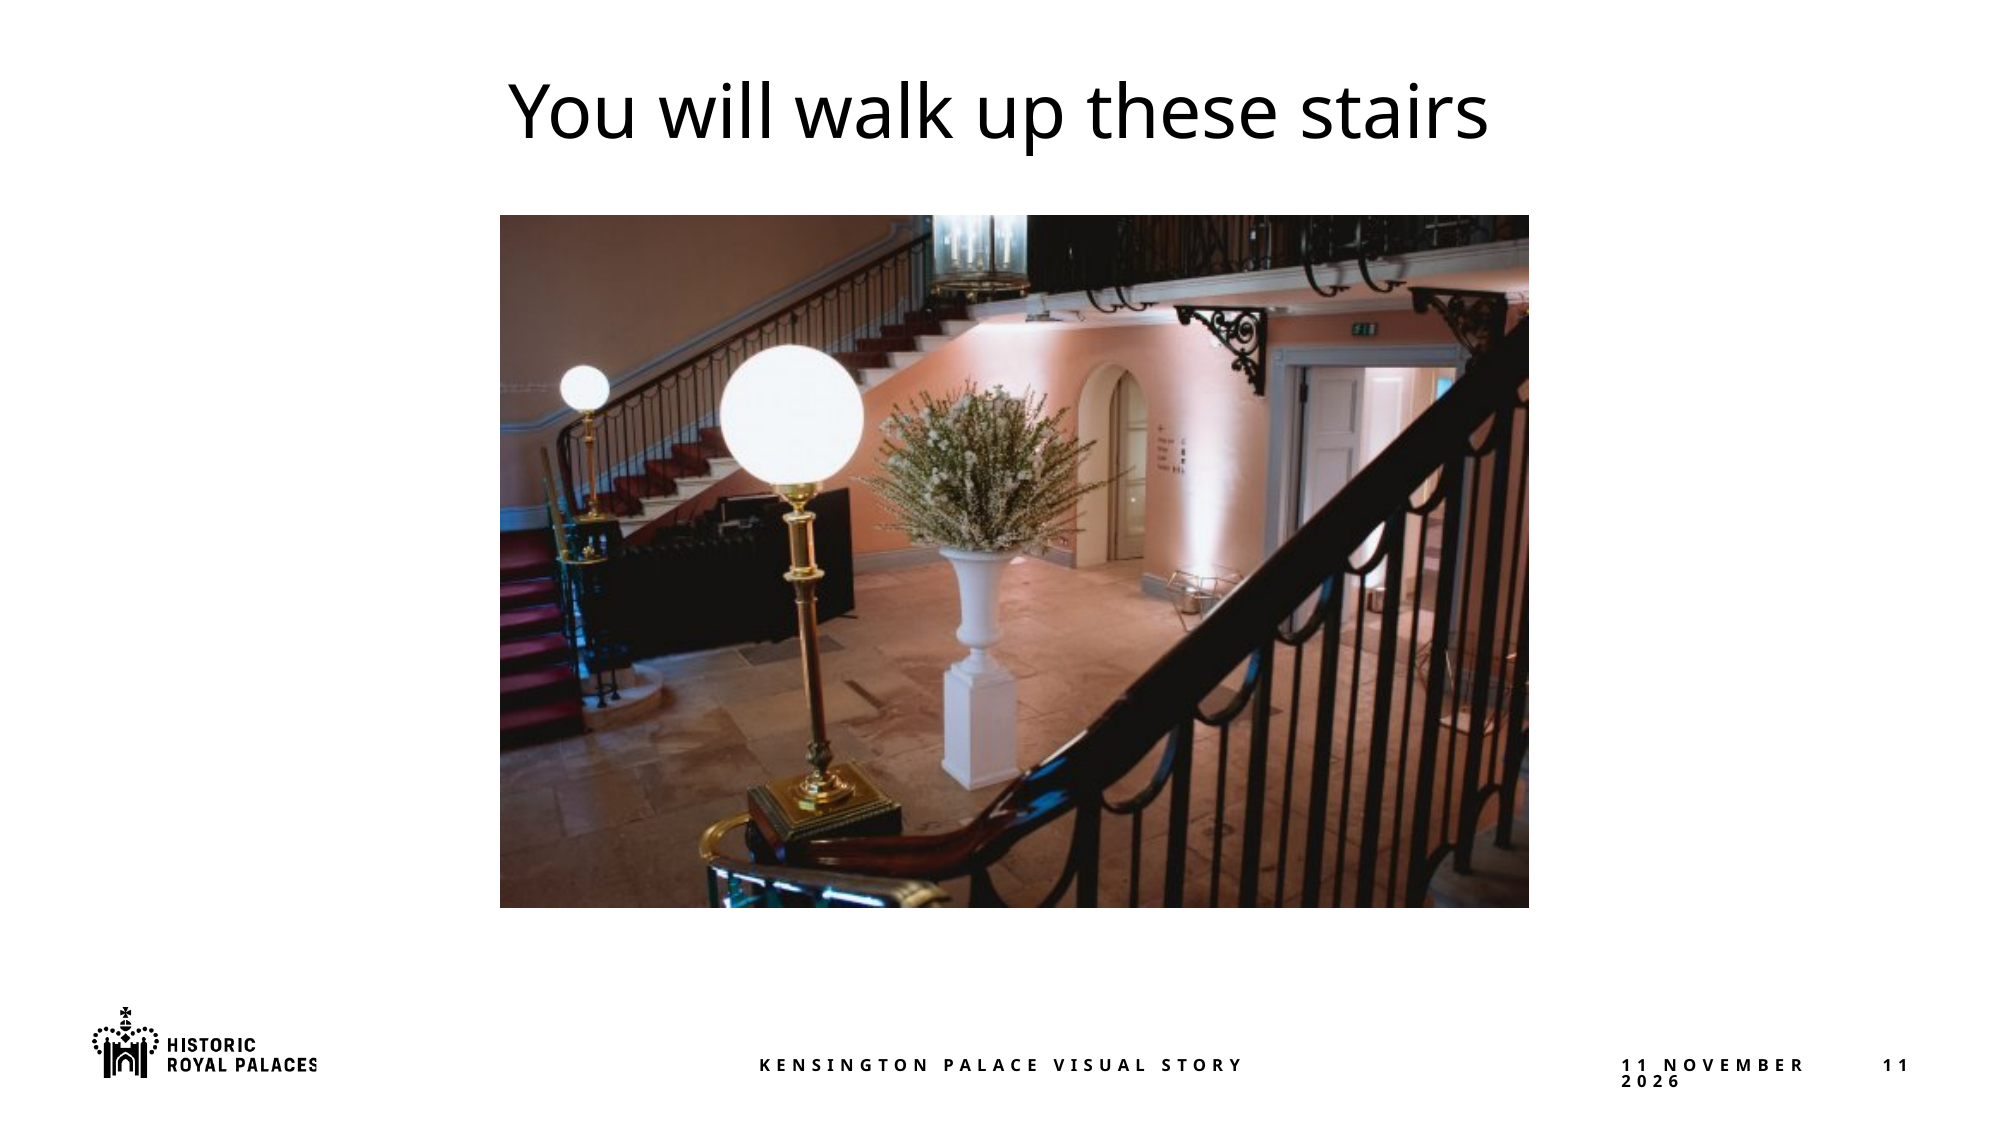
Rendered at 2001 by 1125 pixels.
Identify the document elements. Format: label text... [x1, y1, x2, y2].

title You will walk up these stairs [249, 58, 1750, 185]
picture [500, 215, 1529, 908]
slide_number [1621, 1054, 1828, 1125]
slide_number 11 [1828, 1054, 1908, 1125]
footer KENSINGTON Palace Visual Story [662, 1054, 1338, 1125]
